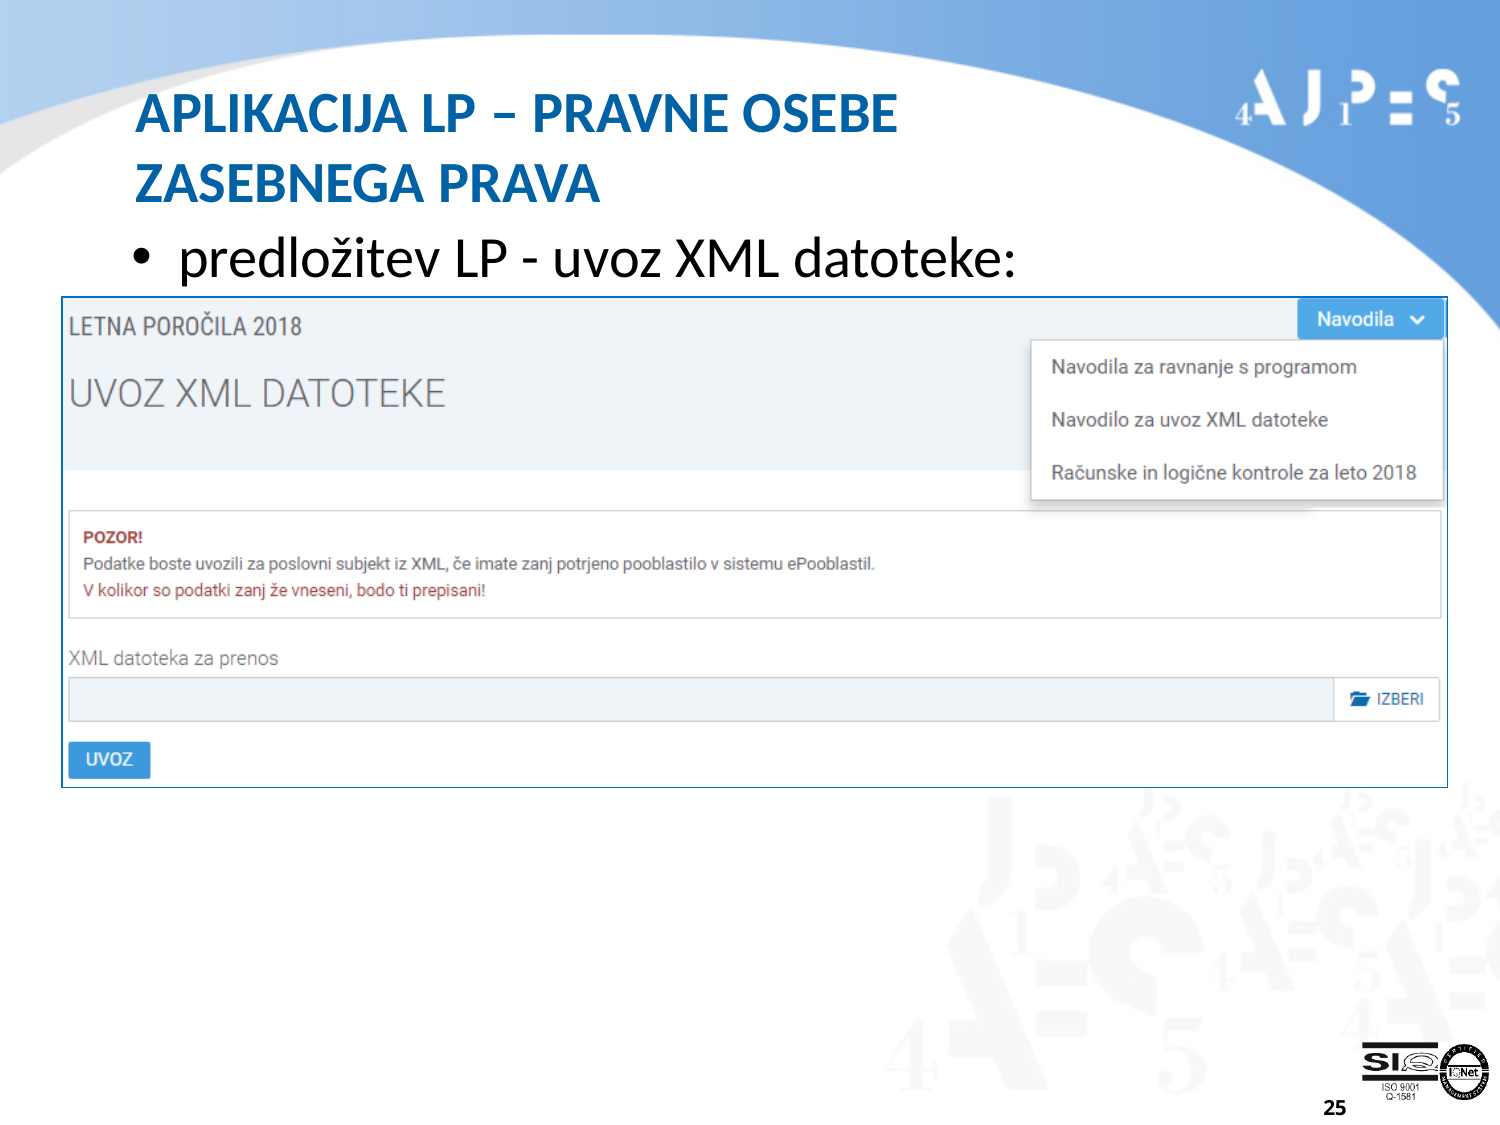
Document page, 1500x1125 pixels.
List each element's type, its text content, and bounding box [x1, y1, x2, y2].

picture [0, 0, 1500, 1125]
list predložitev LP - uvoz XML datoteke: [41, 219, 1363, 1107]
title APLIKACIJA LP – PRAVNE OSEBE ZASEBNEGA PRAVA [120, 66, 1137, 219]
text_box 25 [1136, 1087, 1362, 1125]
